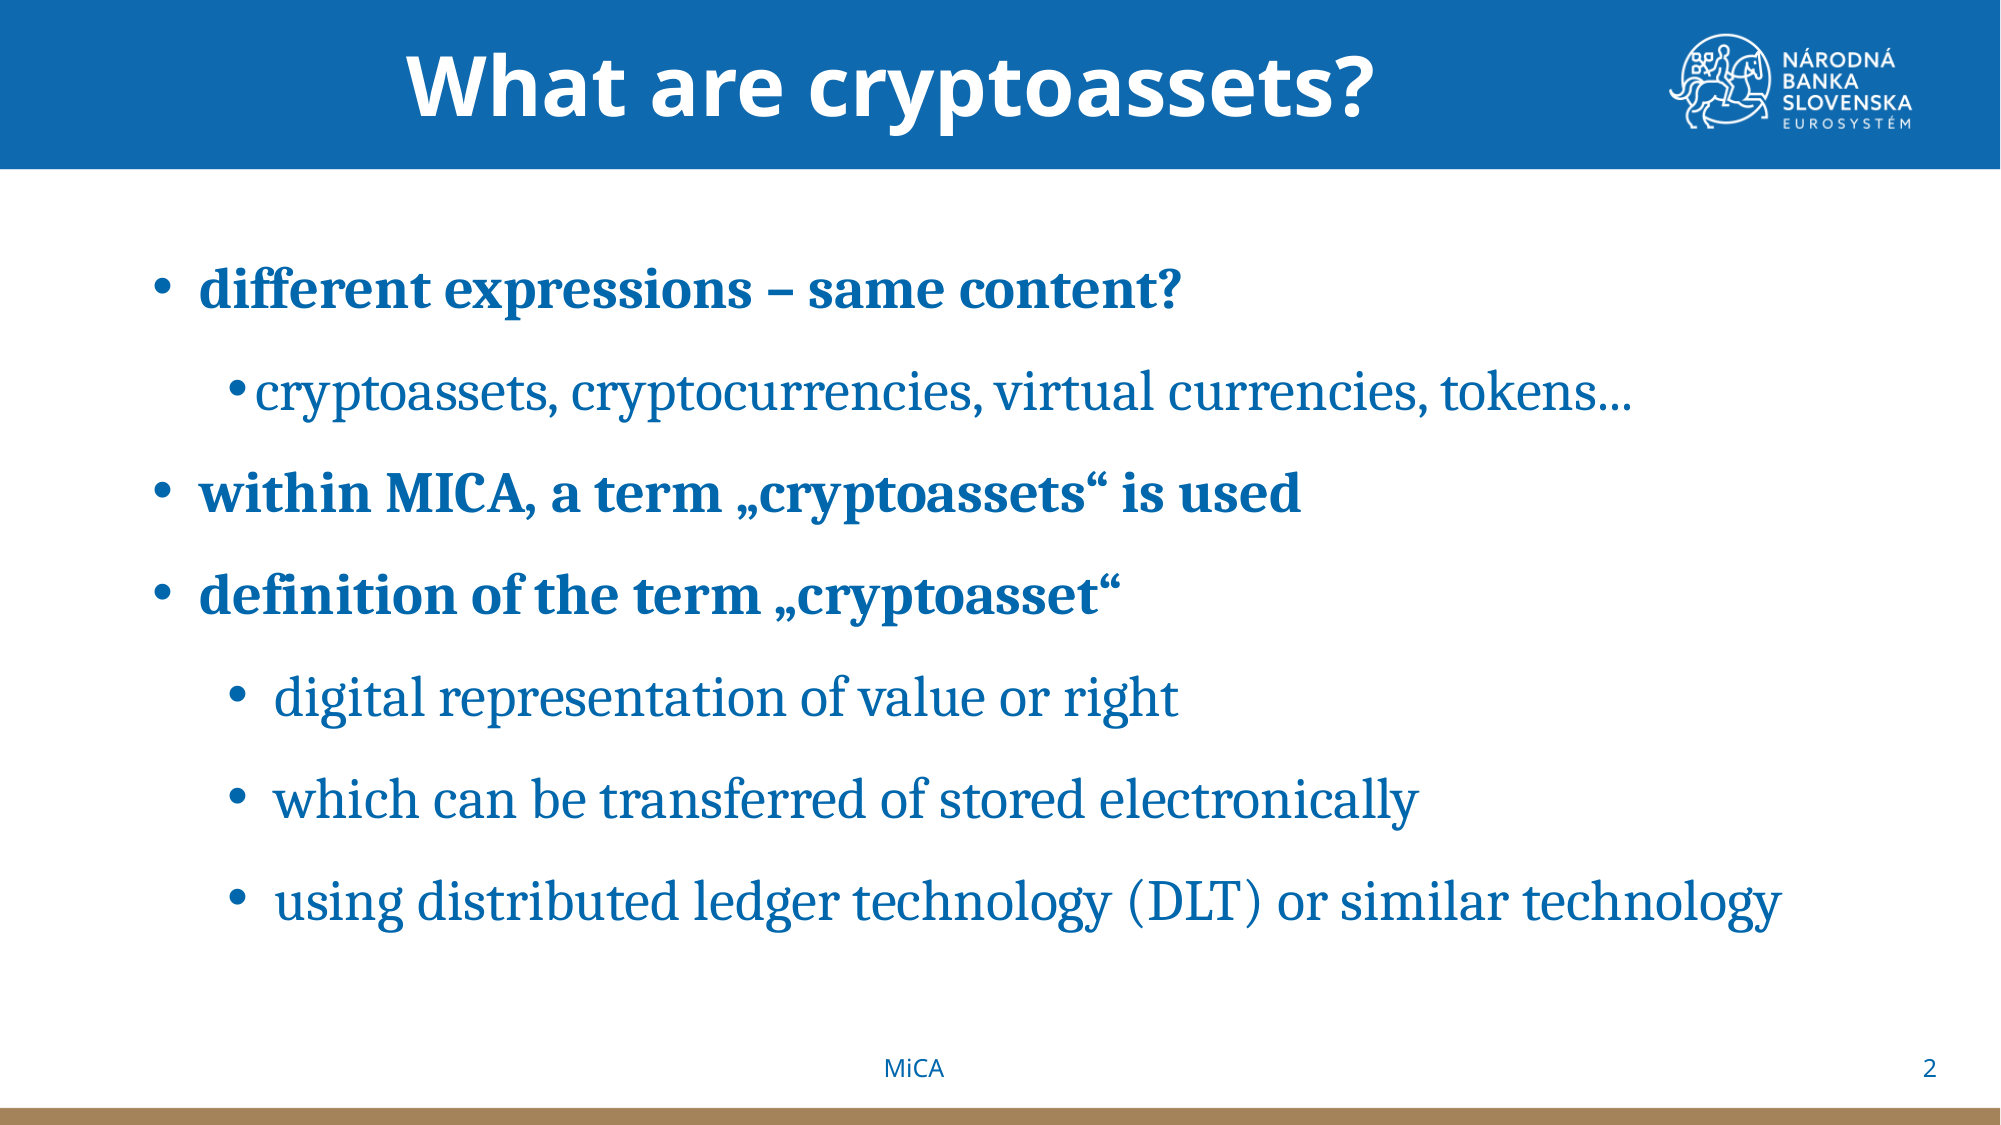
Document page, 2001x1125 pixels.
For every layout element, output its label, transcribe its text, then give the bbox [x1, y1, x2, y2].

slide_number 2 [1709, 1045, 1952, 1106]
list What are cryptoassets? [137, 37, 1646, 150]
picture [0, 0, 2001, 1125]
footer MiCA [137, 1045, 1691, 1106]
list different expressions – same content? cryptoassets, cryptocurrencies, virtual currencies, tokens... within MICA, a term „cryptoassets“ is used definition of the term „cryptoasset“ digital representation of value or right which can be transferred of stored electronically using distributed ledger technology (DLT) or similar technology [137, 236, 1863, 1033]
